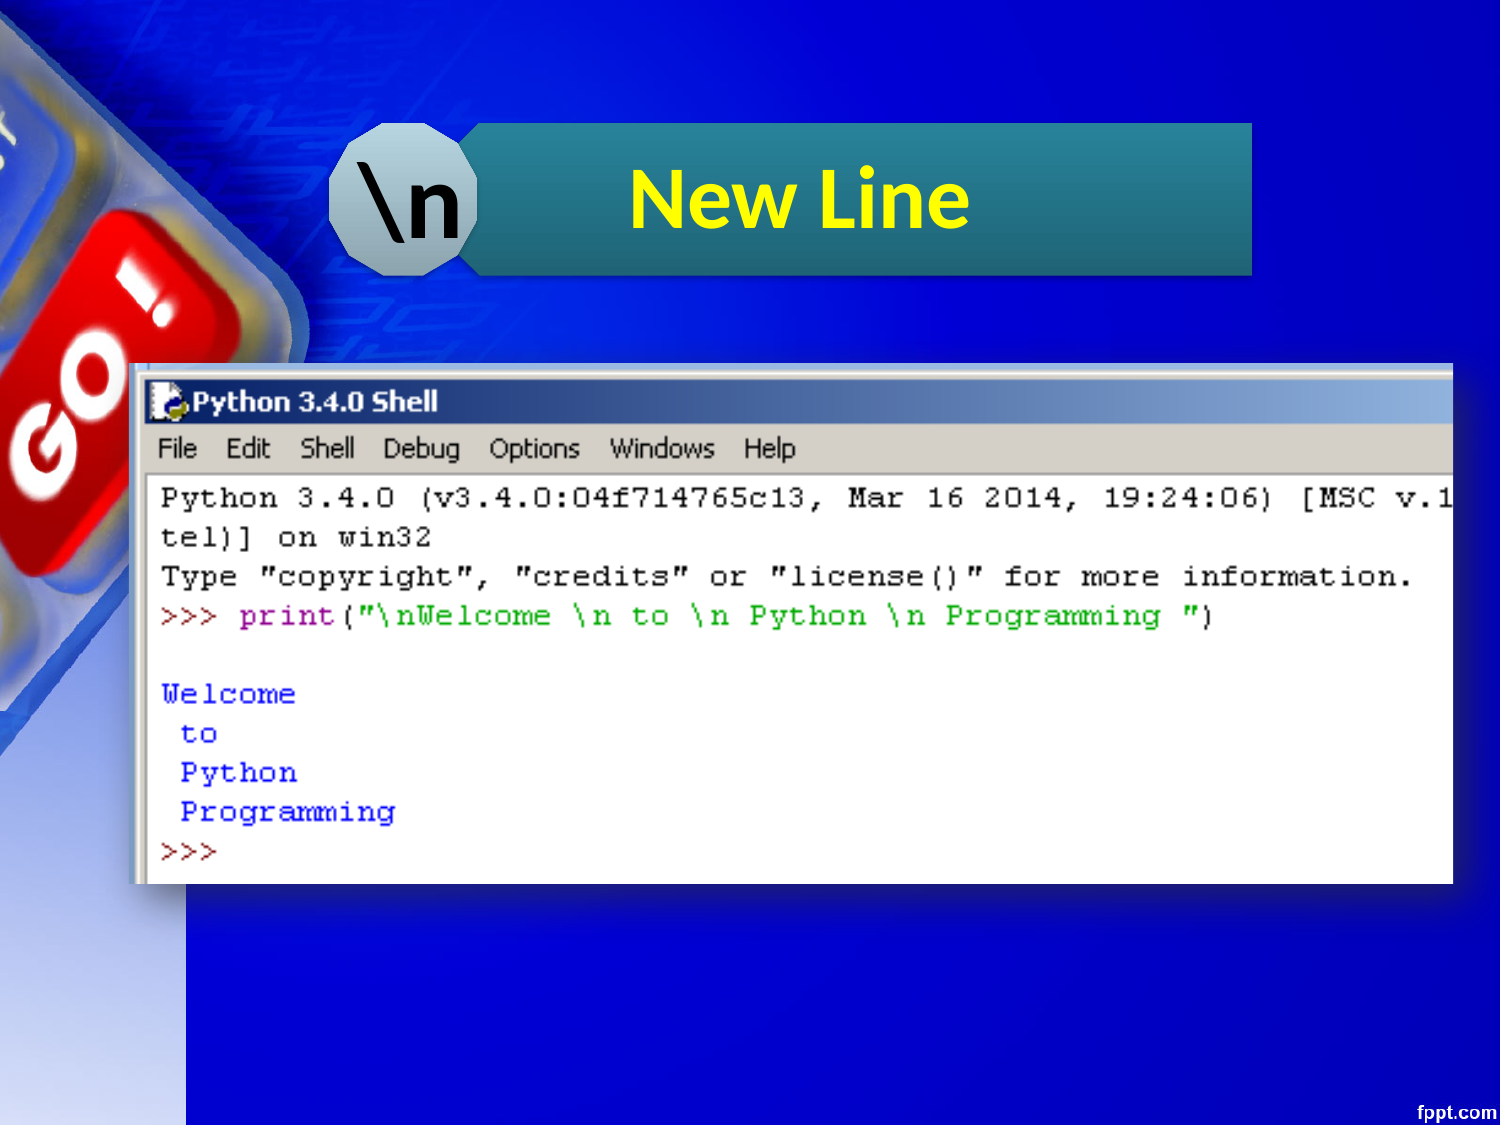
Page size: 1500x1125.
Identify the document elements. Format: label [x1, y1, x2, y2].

text_box [152, 34, 1430, 361]
picture [0, 0, 1500, 1125]
